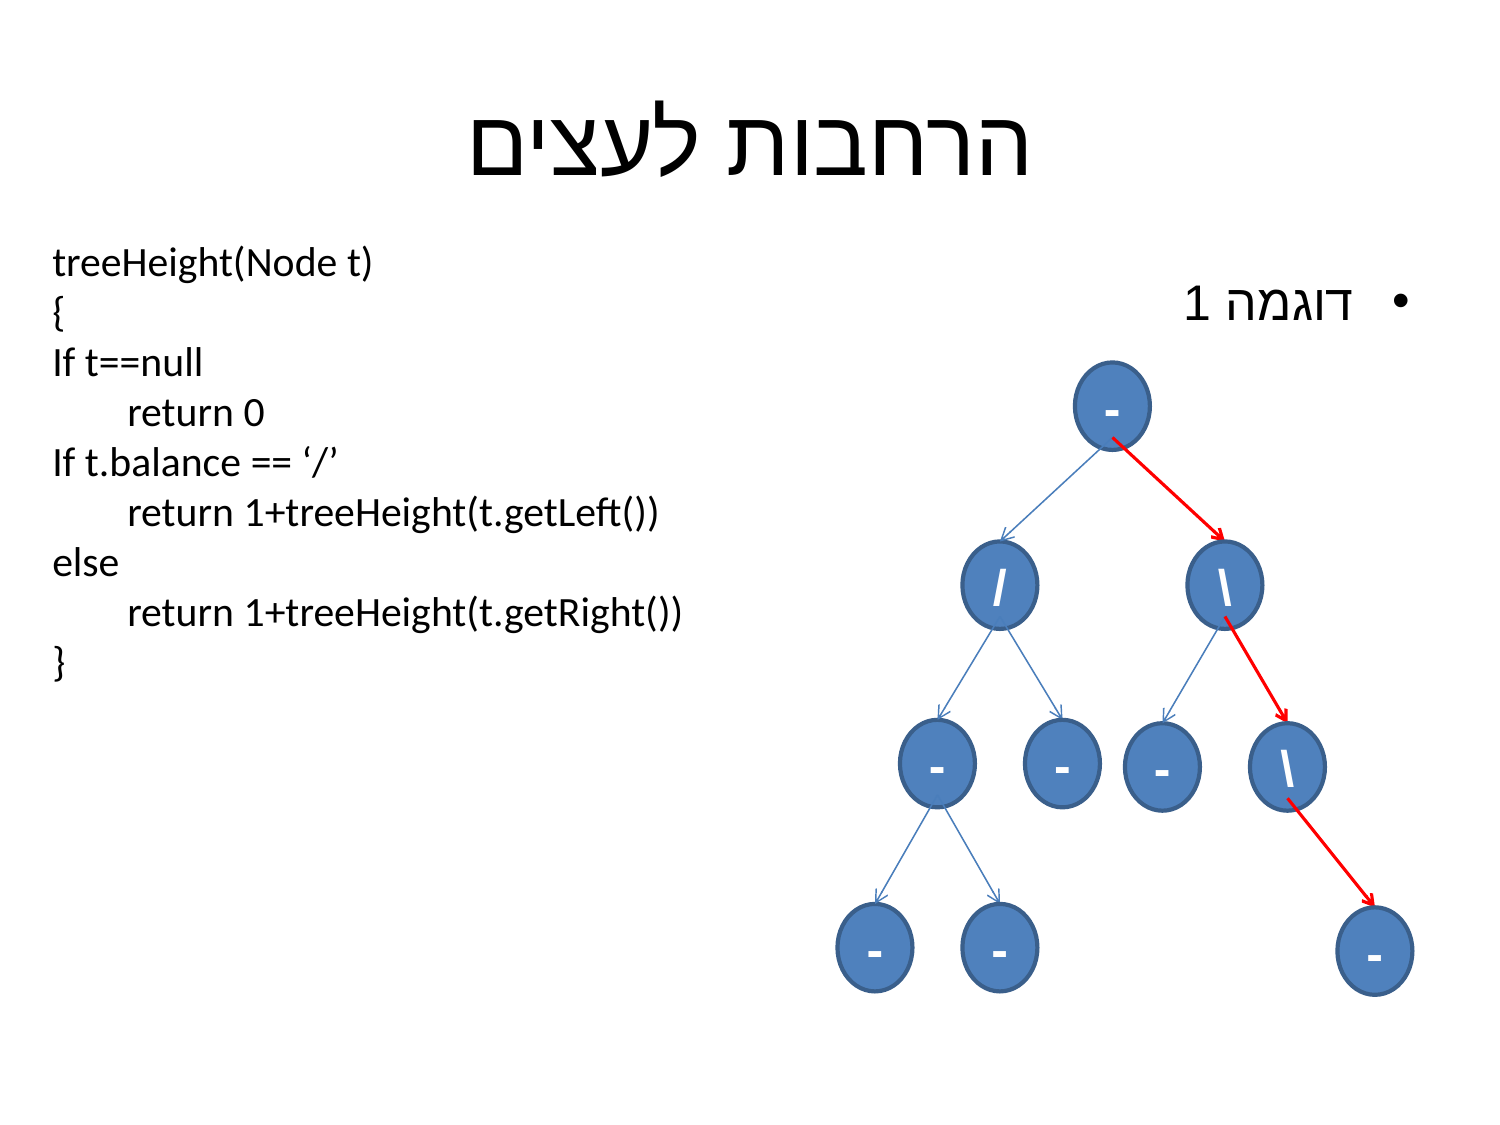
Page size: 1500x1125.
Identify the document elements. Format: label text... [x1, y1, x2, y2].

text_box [1162, 628, 1223, 724]
text_box - [1122, 721, 1203, 813]
title הרחבות לעצים [75, 45, 1425, 233]
text_box - [897, 718, 978, 805]
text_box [1287, 810, 1376, 908]
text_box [937, 628, 998, 721]
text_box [1224, 628, 1288, 724]
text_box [999, 449, 1111, 542]
text_box - [1335, 905, 1415, 997]
text_box - [1072, 360, 1153, 448]
text_box - [835, 902, 915, 994]
text_box - [960, 902, 1040, 994]
text_box - [1022, 717, 1103, 810]
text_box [999, 628, 1063, 721]
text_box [937, 807, 1001, 905]
list דוגמה 1 [738, 262, 1425, 363]
text_box / [960, 539, 1040, 627]
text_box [874, 807, 935, 905]
text_box \ [1185, 539, 1265, 627]
text_box \ [1247, 721, 1328, 813]
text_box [1112, 449, 1226, 542]
text_box treeHeight(Node t) { If t==null return 0 If t.balance == ‘/’ return 1+treeHeight(t.getLeft()) else return 1+treeHeight(t.getRight()) } [37, 227, 738, 692]
